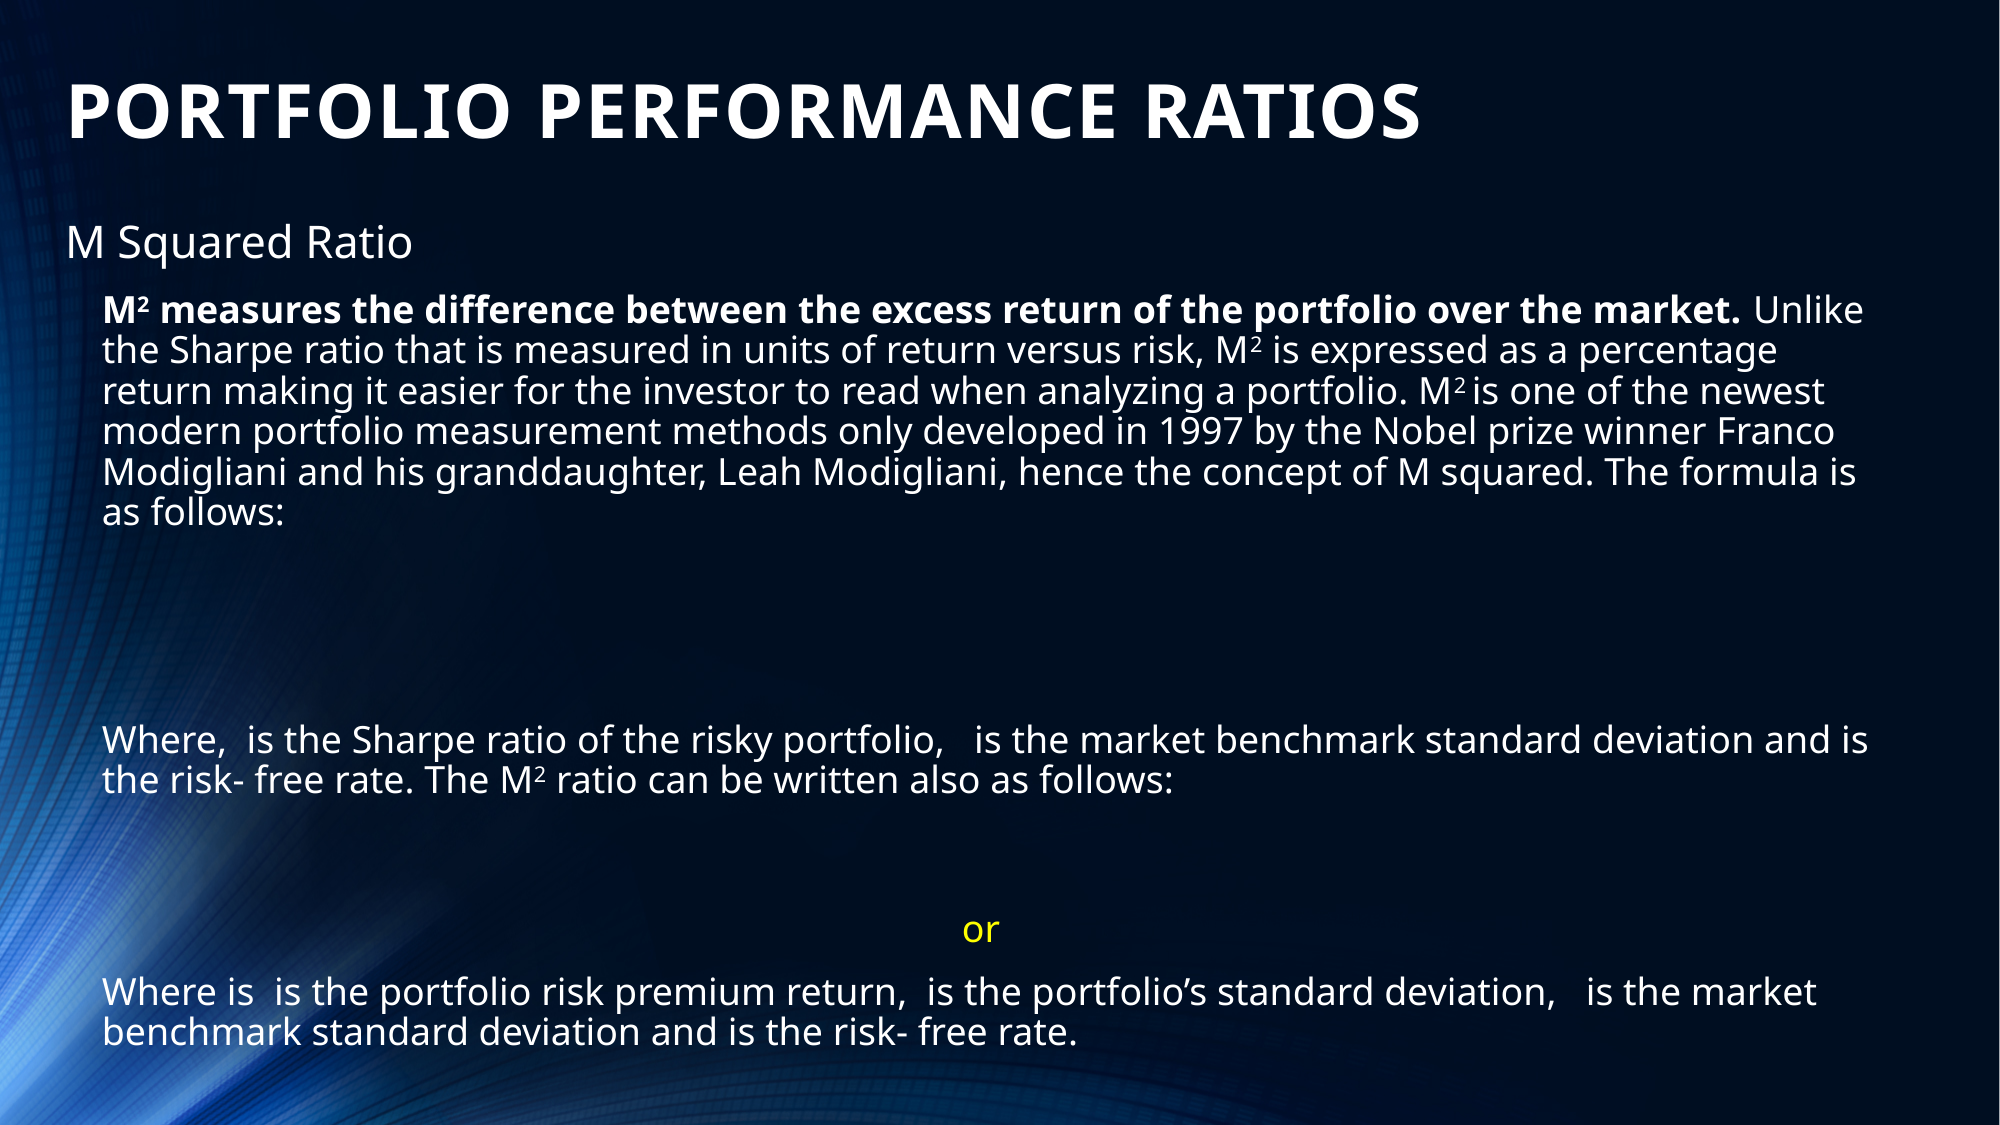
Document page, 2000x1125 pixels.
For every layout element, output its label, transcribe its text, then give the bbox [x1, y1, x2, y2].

picture [0, 0, 2000, 1125]
title PORTFOLIO PERFORMANCE RATIOS [49, 37, 1750, 163]
